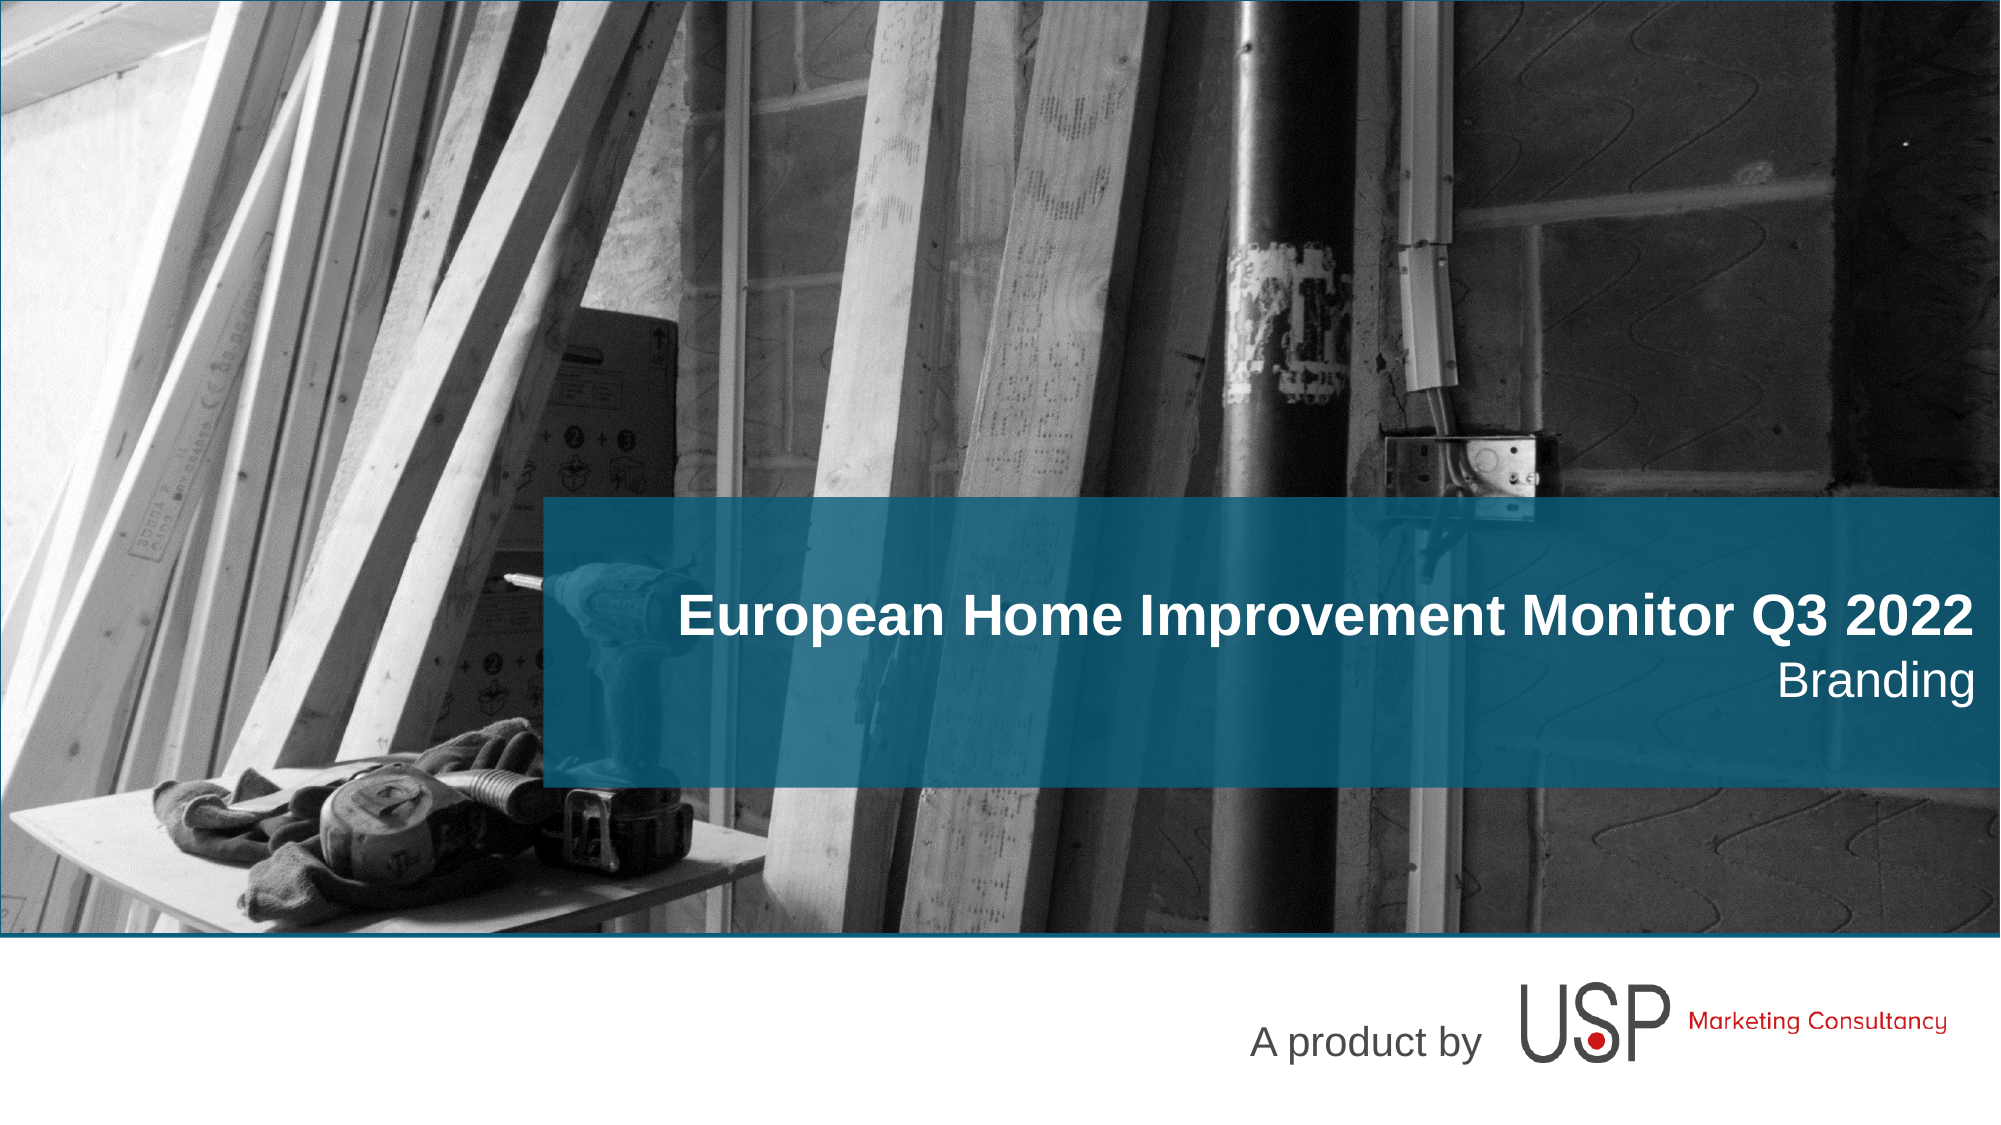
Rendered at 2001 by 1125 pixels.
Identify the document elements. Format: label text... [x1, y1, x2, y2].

picture [0, 0, 2000, 934]
title A product by [1157, 975, 1498, 1114]
picture [1517, 982, 1949, 1063]
